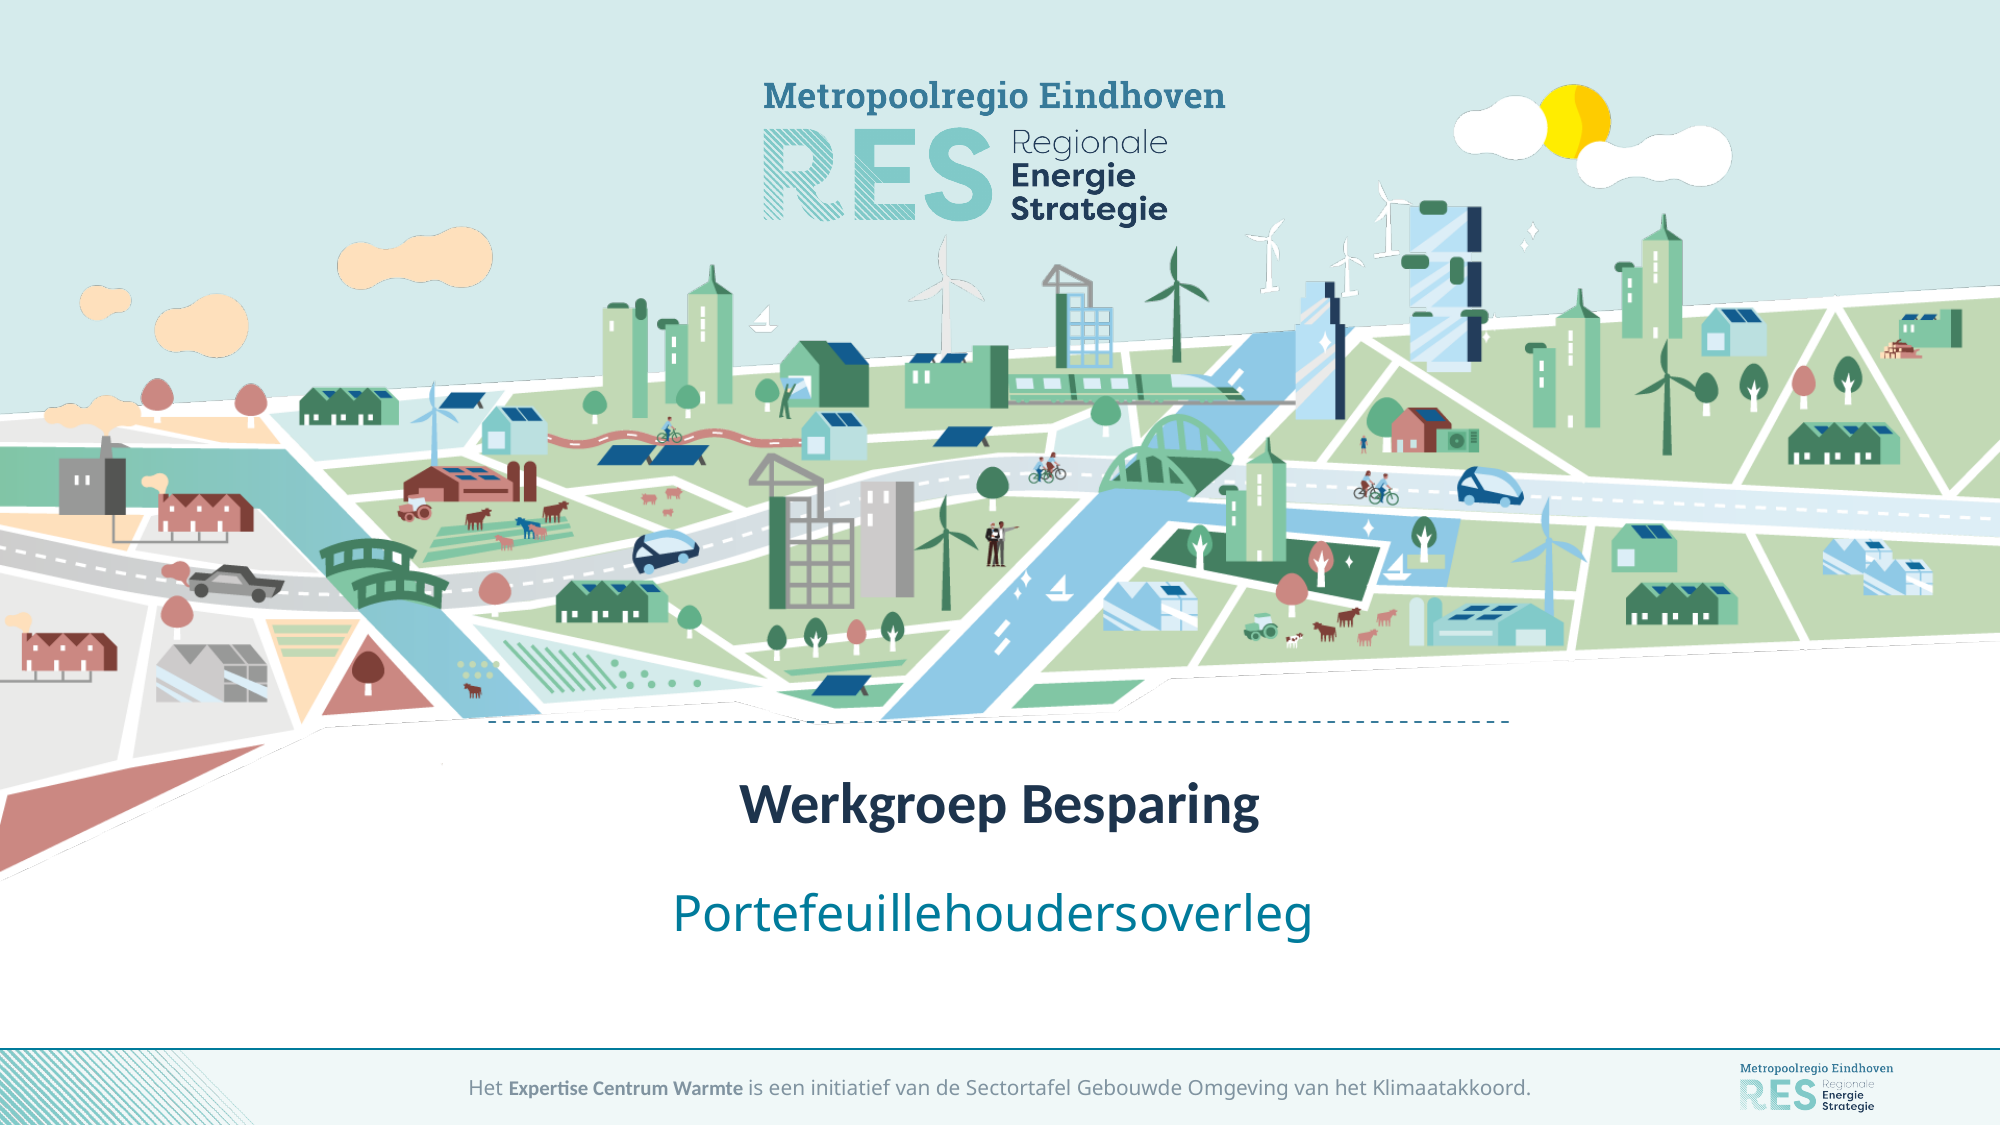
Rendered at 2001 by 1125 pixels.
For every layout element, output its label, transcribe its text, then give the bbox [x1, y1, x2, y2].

picture [0, 1051, 309, 1125]
subtitle Portefeuillehoudersoverleg [114, 888, 1886, 1010]
picture [1733, 1059, 1907, 1117]
picture [0, 1, 2000, 1047]
title Werkgroep Besparing [114, 737, 1886, 868]
